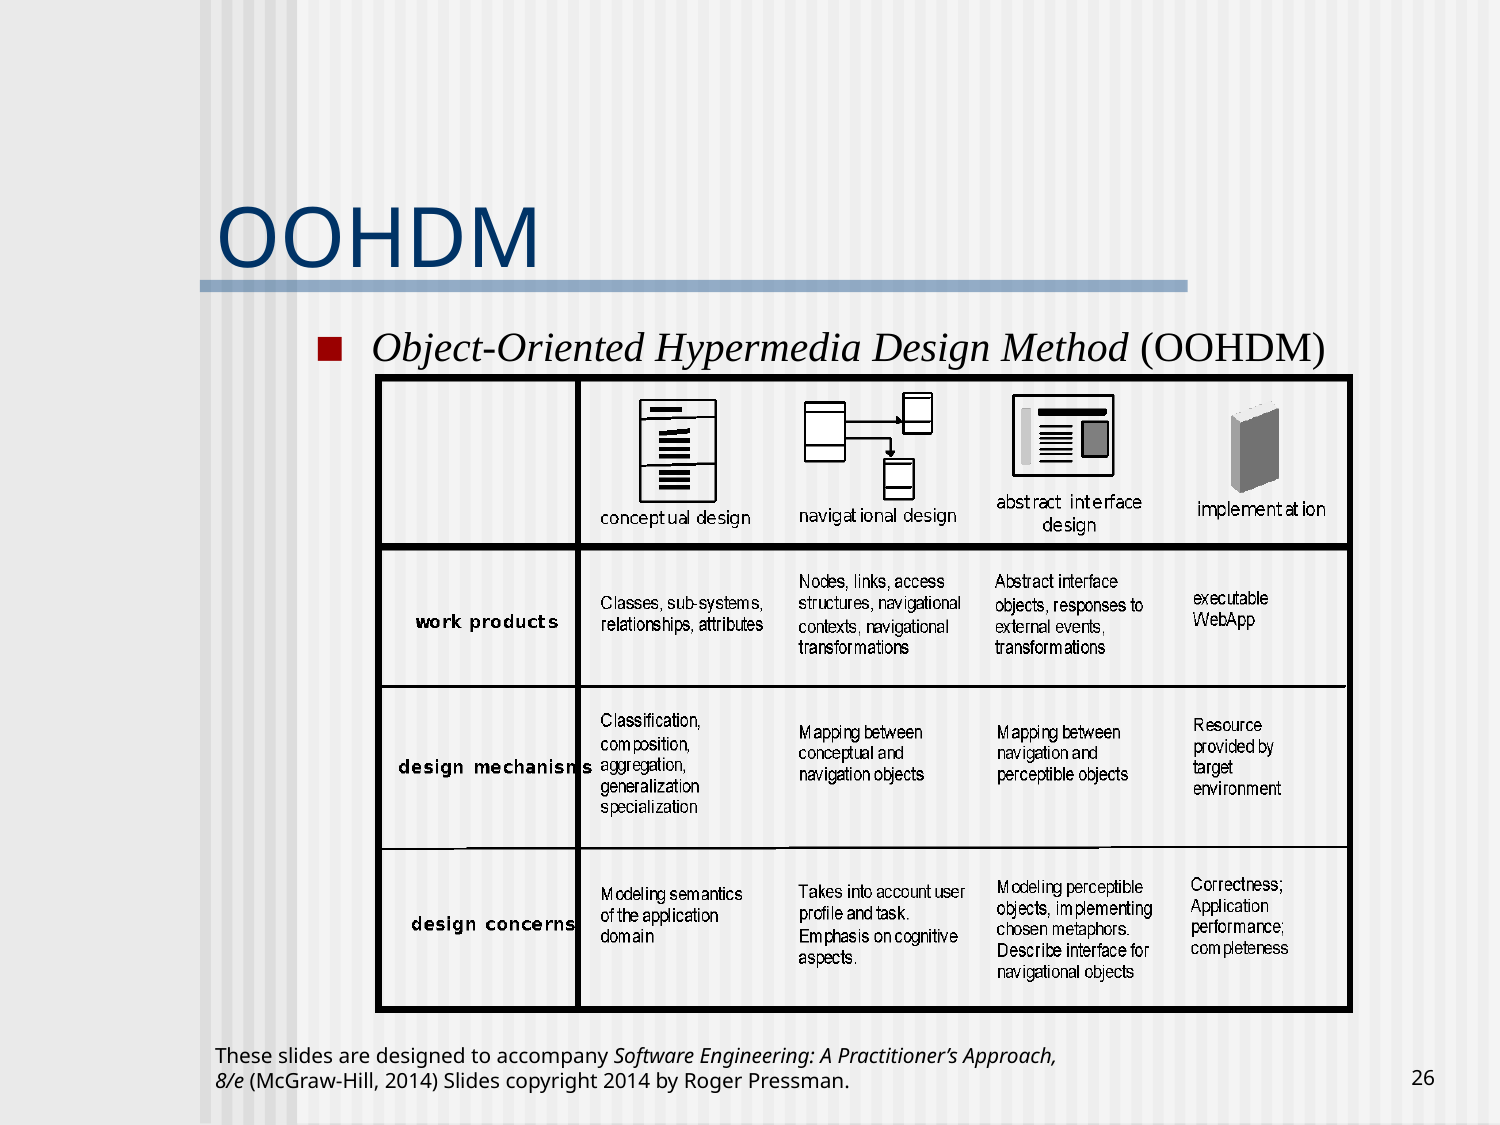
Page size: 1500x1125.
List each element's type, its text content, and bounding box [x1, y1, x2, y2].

title OOHDM [200, 187, 1300, 292]
text_box 26 [1237, 1024, 1450, 1100]
picture [374, 374, 1355, 1016]
text_box These slides are designed to accompany Software Engineering: A Practitioner’s Approach, 8/e (McGraw-Hill, 2014) Slides copyright 2014 by Roger Pressman. [199, 1024, 1100, 1100]
list Object-Oriented Hypermedia Design Method (OOHDM) [300, 312, 1438, 403]
